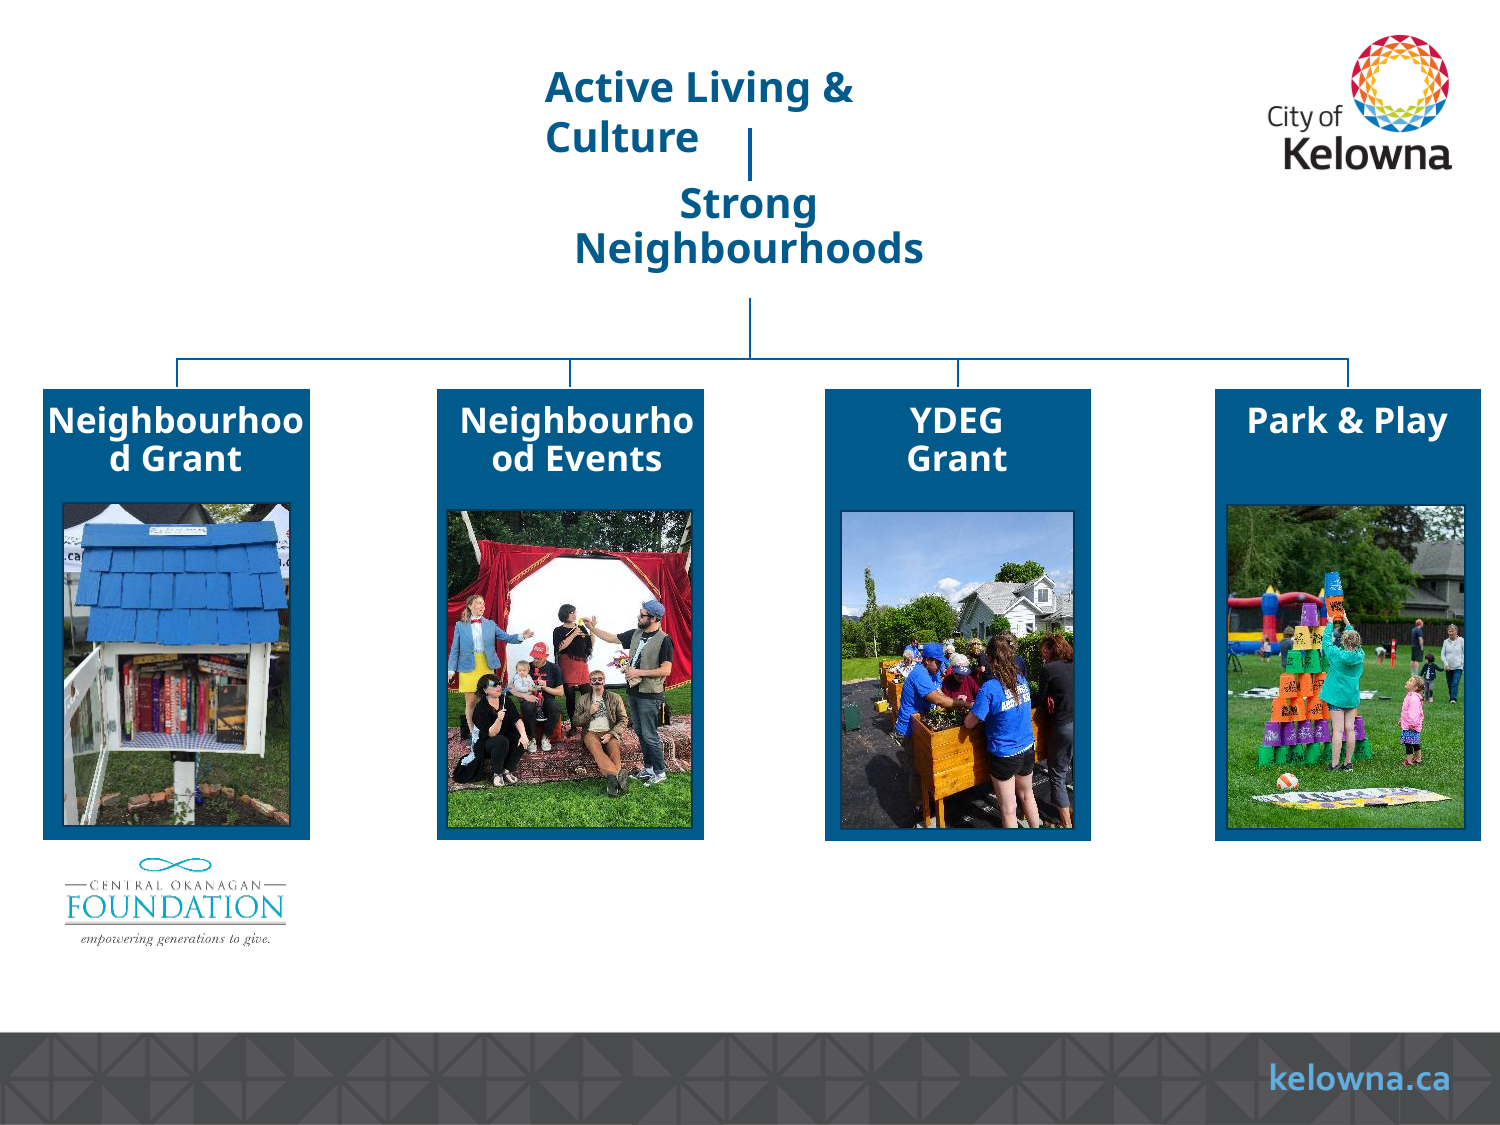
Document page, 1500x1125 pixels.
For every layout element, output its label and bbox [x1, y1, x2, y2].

text_box [0, 0, 1500, 1035]
picture [63, 856, 288, 948]
picture [0, 1035, 1500, 1125]
